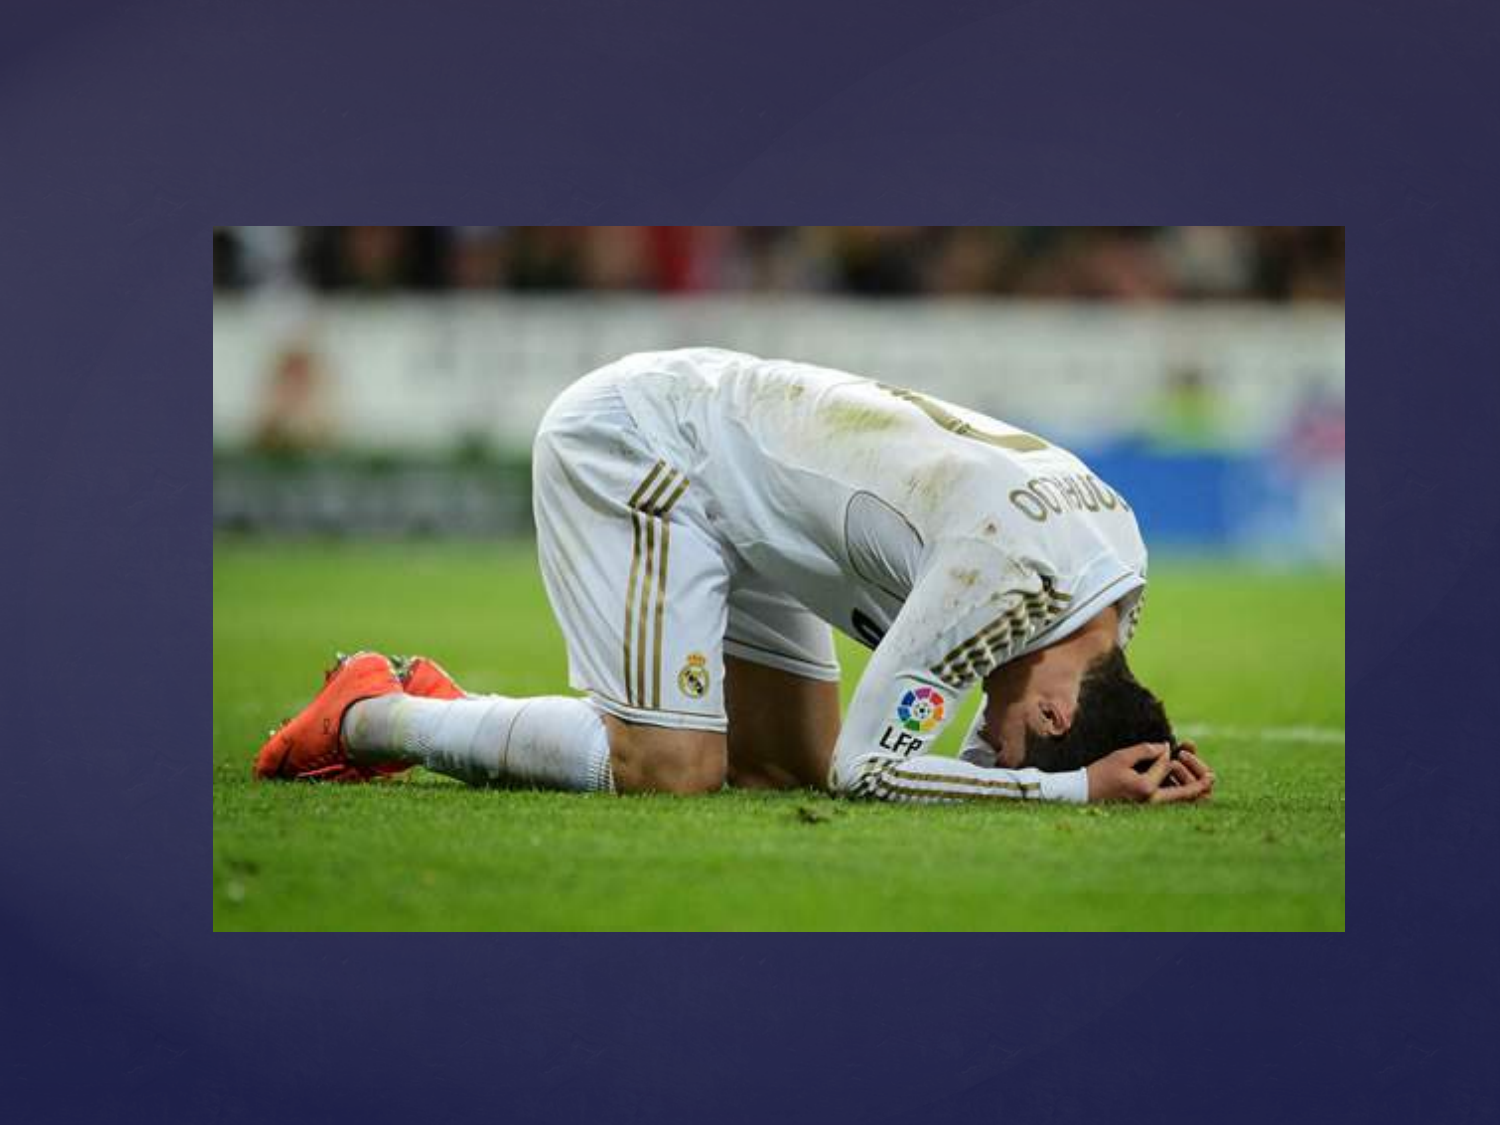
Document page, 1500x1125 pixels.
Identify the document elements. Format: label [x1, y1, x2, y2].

picture [213, 226, 1346, 932]
